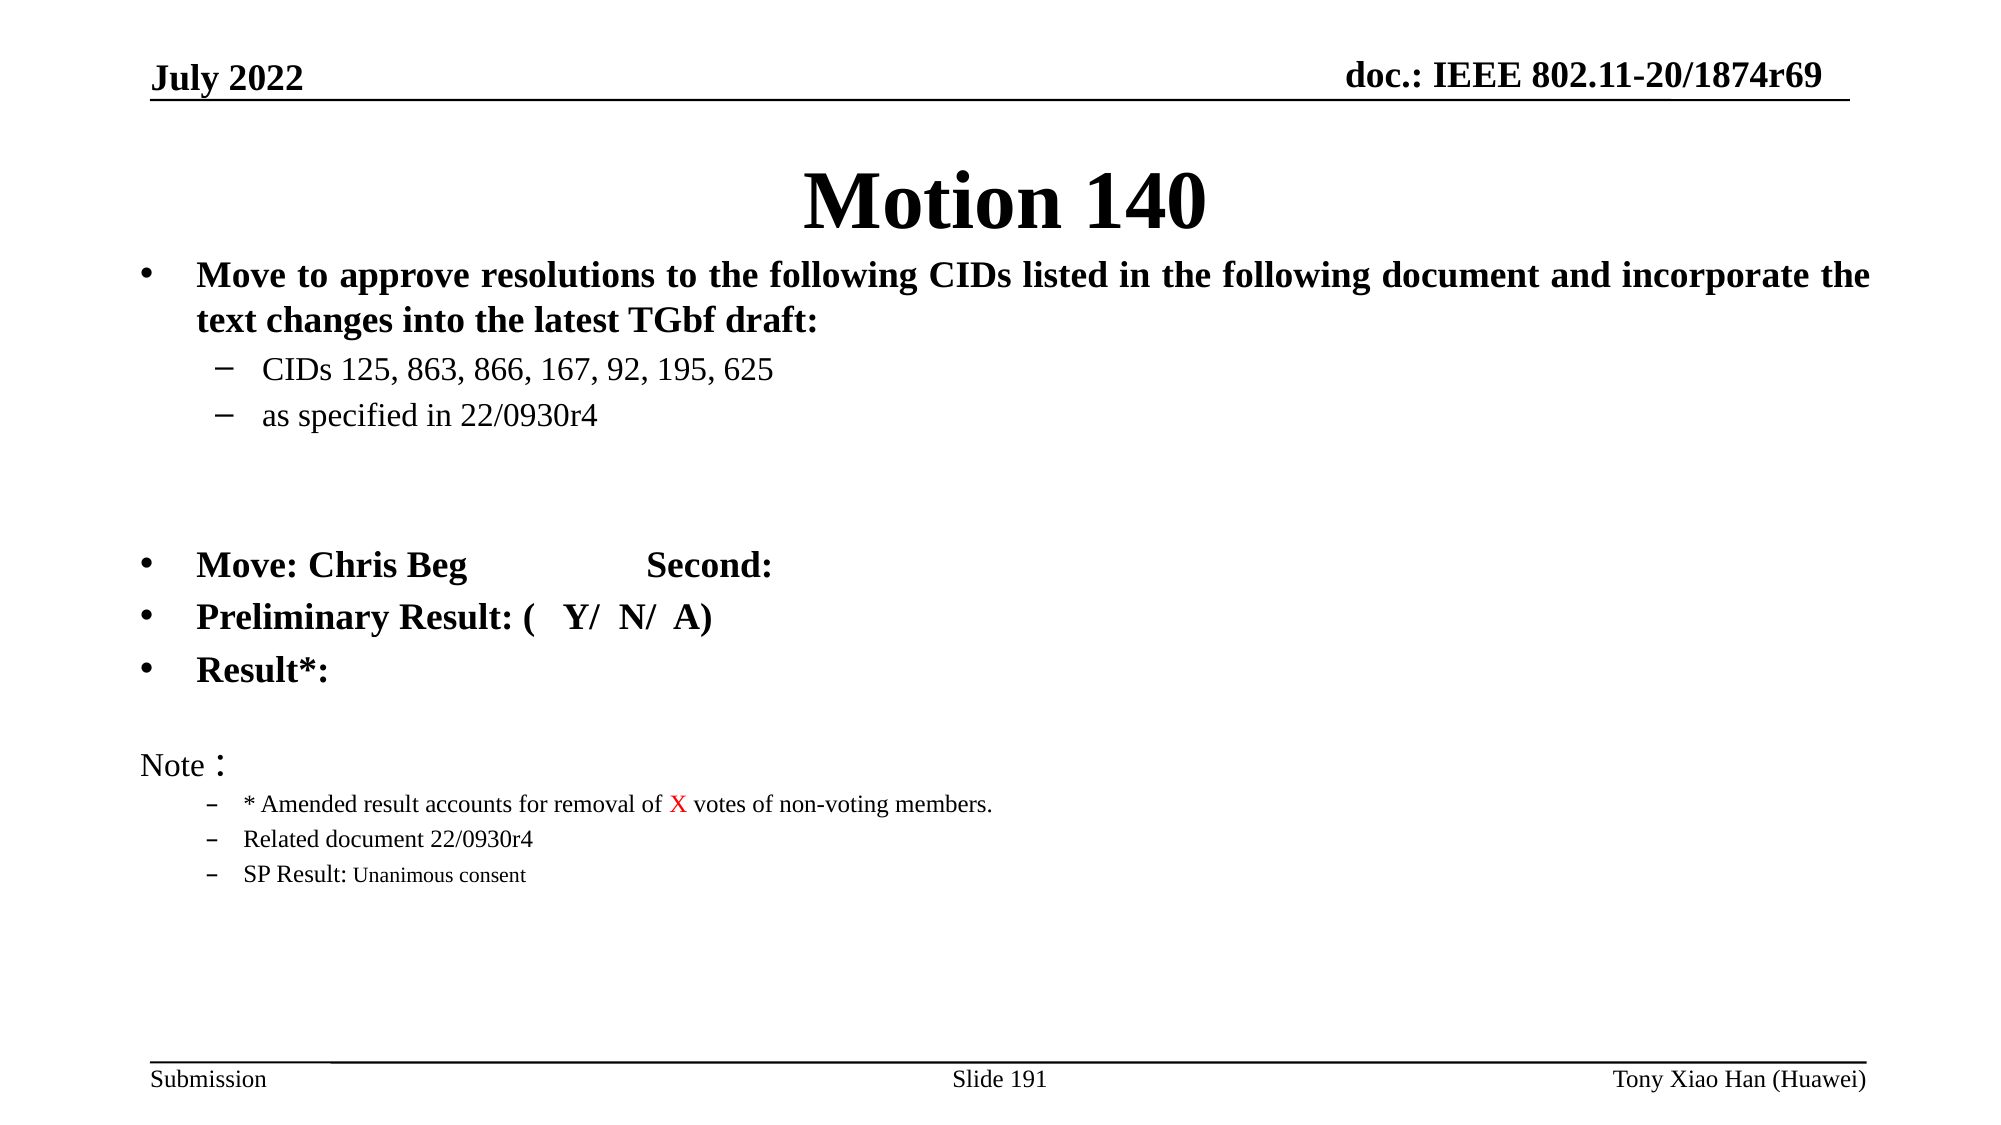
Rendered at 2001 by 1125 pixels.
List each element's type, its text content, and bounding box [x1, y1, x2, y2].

text_box Motion 140 [368, 137, 1644, 212]
text_box Move to approve resolutions to the following CIDs listed in the following document and incorporate the text changes into the latest TGbf draft: CIDs 125, 863, 866, 167, 92, 195, 625 as specified in 22/0930r4 Move: Chris Beg Second: Preliminary Result: ( Y/ N/ A) Result*: Note： * Amended result accounts for removal of X votes of non-voting members. Related document 22/0930r4 SP Result: Unanimous consent [125, 212, 1888, 900]
